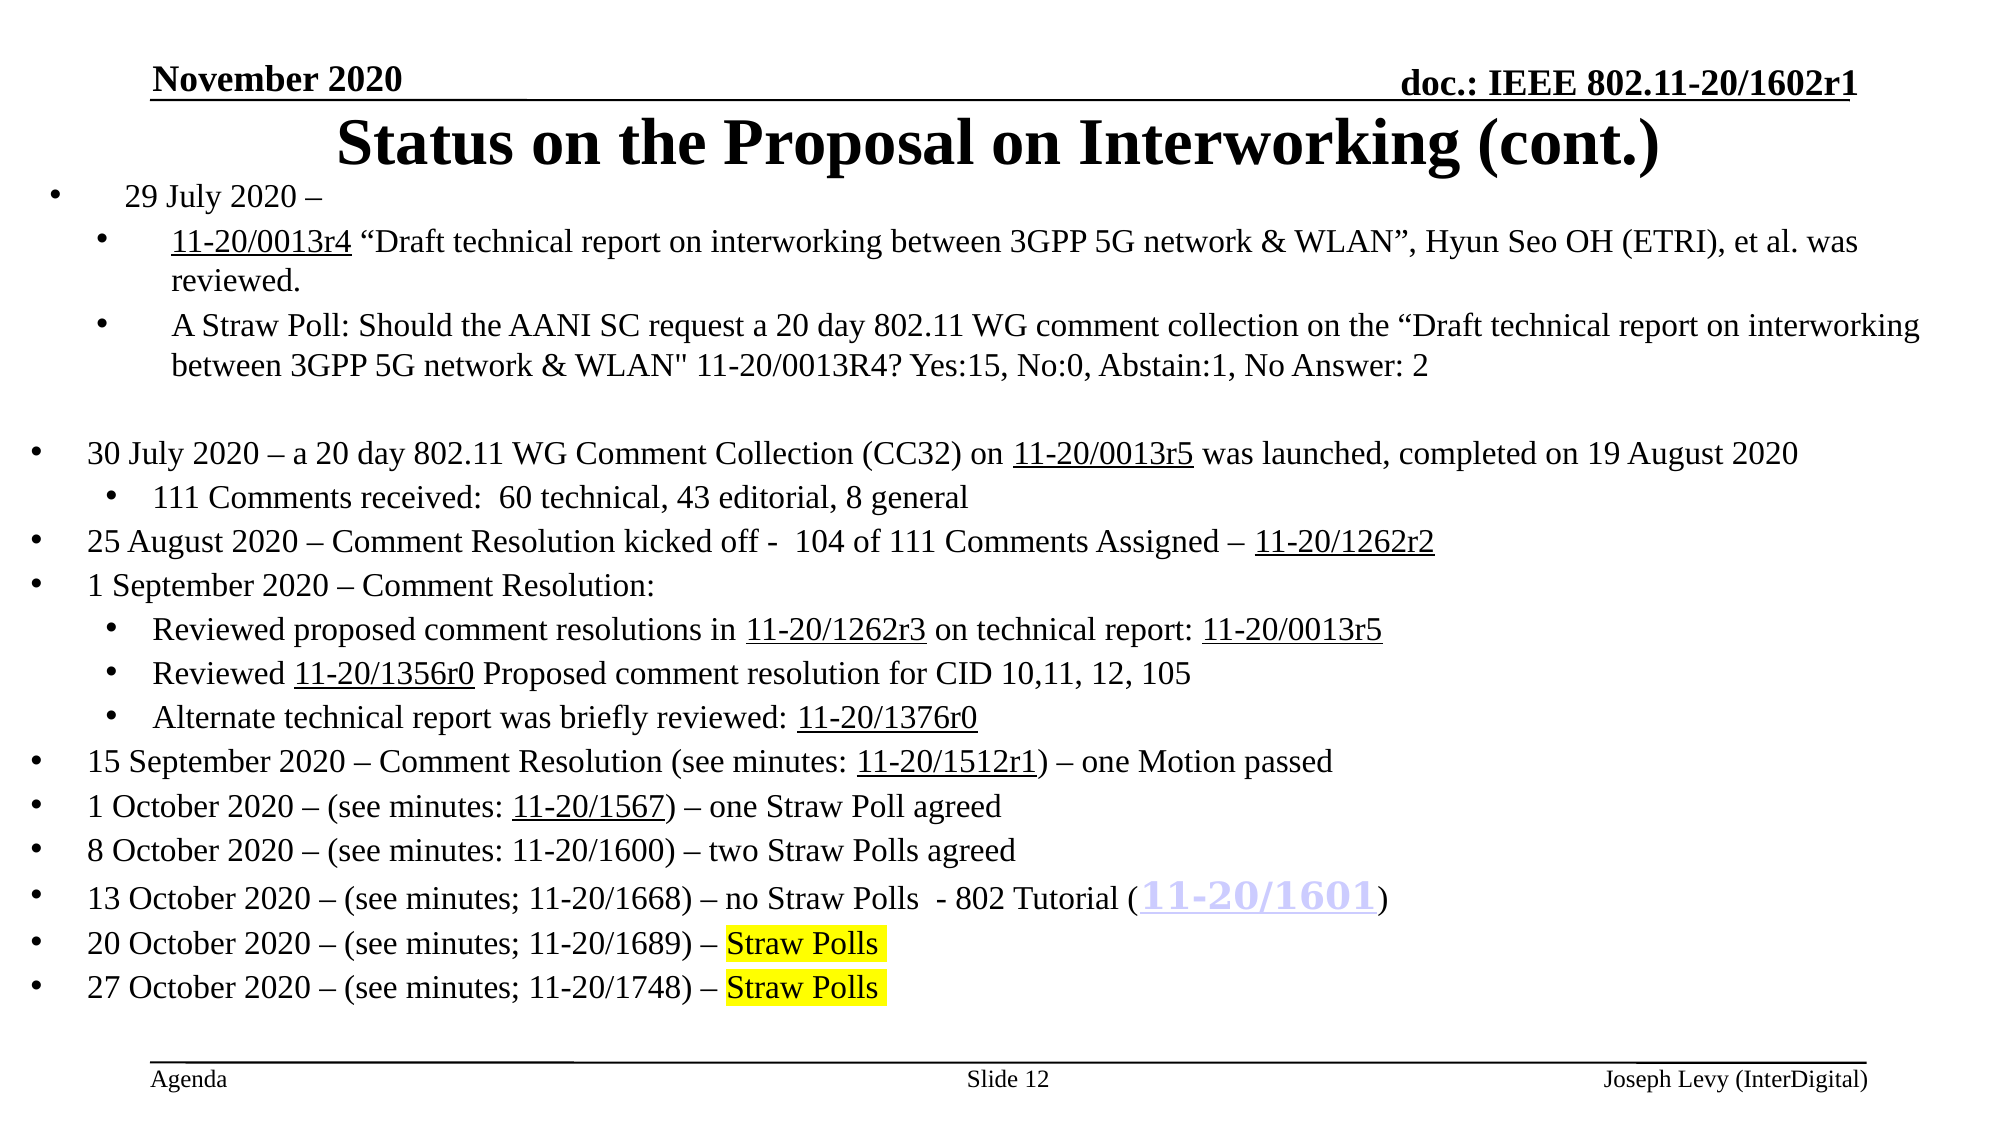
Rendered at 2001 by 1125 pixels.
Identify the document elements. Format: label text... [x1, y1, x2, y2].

footer Joseph Levy (InterDigital) [1171, 1061, 1869, 1093]
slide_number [152, 54, 563, 100]
slide_number Slide 12 [950, 1061, 1067, 1123]
title Status on the Proposal on Interworking (cont.) [149, 112, 1850, 164]
list 29 July 2020 – 11-20/0013r4 “Draft technical report on interworking between 3GPP 5G network & WLAN”, Hyun Seo OH (ETRI), et al. was reviewed. A Straw Poll: Should the AANI SC request a 20 day 802.11 WG comment collection on the “Draft technical report on interworking between 3GPP 5G network & WLAN" 11-20/0013R4? Yes:15, No:0, Abstain:1, No Answer: 2 30 July 2020 – a 20 day 802.11 WG Comment Collection (CC32) on 11-20/0013r5 was launched, completed on 19 August 2020 111 Comments received: 60 technical, 43 editorial, 8 general 25 August 2020 – Comment Resolution kicked off - 104 of 111 Comments Assigned – 11-20/1262r2 1 September 2020 – Comment Resolution: Reviewed proposed comment resolutions in 11-20/1262r3 on technical report: 11-20/0013r5 Reviewed 11-20/1356r0 Proposed comment resolution for CID 10,11, 12, 105 Alternate technical report was briefly reviewed: 11-20/1376r0 15 September 2020 – Comment Resolution (see minutes: 11-20/1512r1) – one Motion passed 1 October 2020 – (see minutes: 11-20/1567) – one Straw Poll agreed 8 October 2020 – (see minutes: 11-20/1600) – two Straw Polls agreed 13 October 2020 – (see minutes; 11-20/1668) – no Straw Polls - 802 Tutorial (11-20/1601) 20 October 2020 – (see minutes; 11-20/1689) – Straw Polls 27 October 2020 – (see minutes; 11-20/1748) – Straw Polls [15, 166, 1985, 1076]
